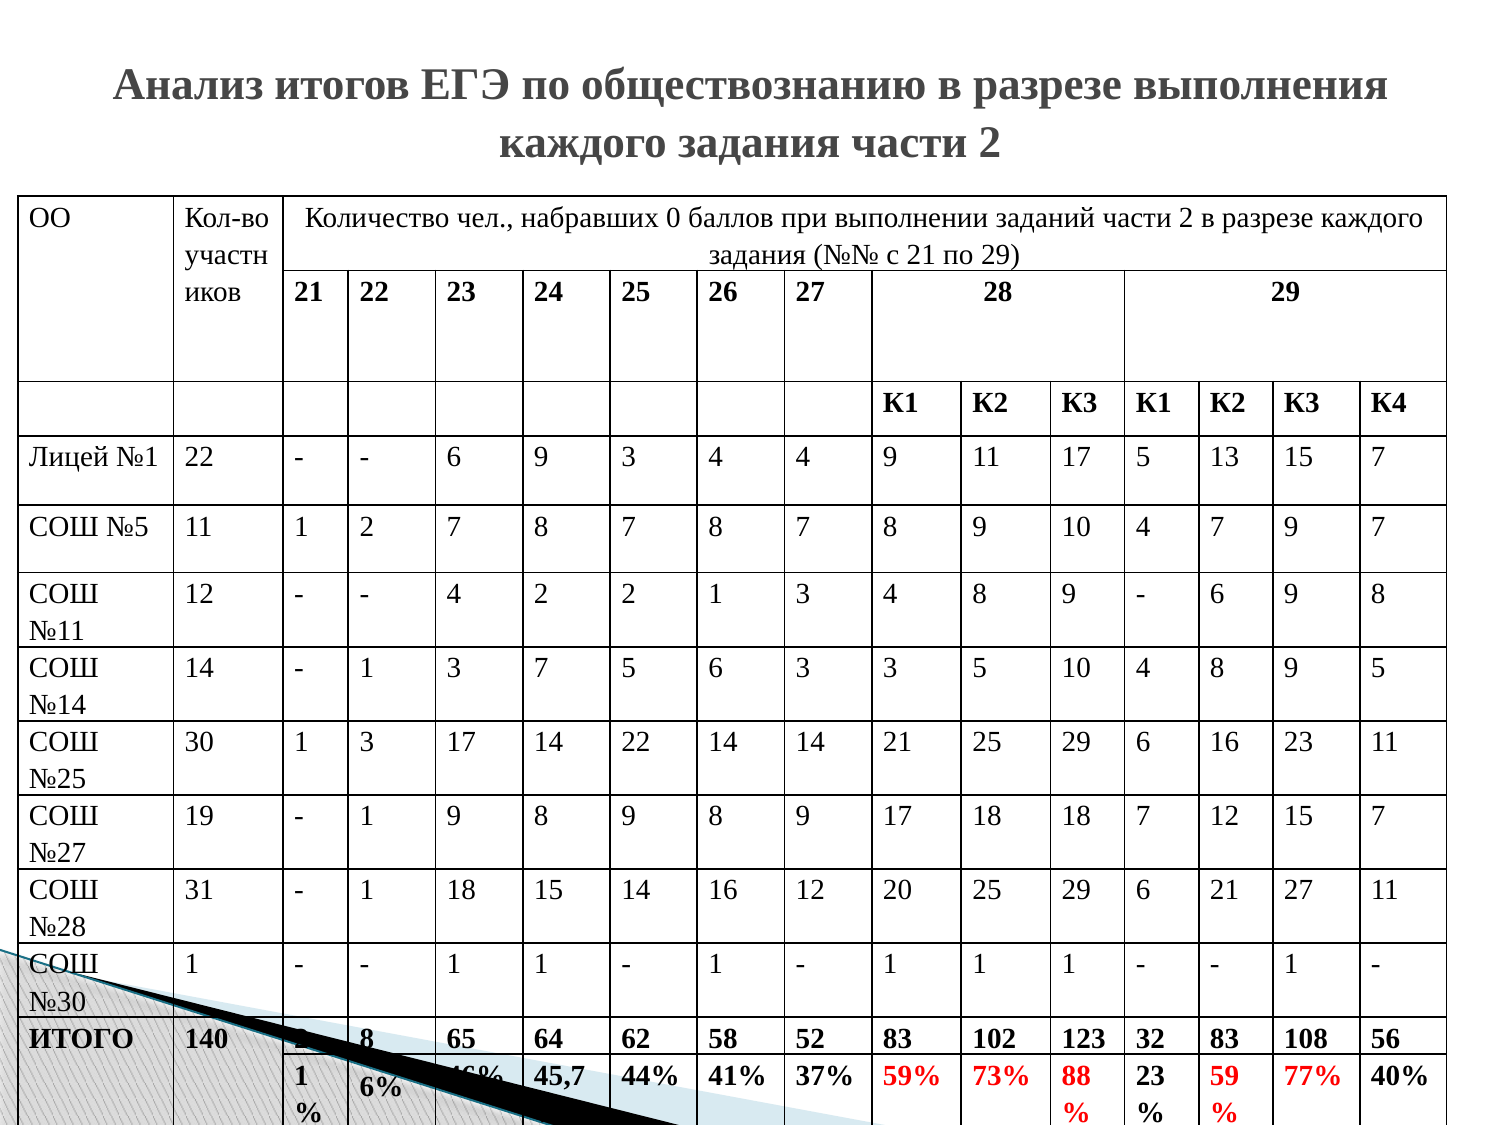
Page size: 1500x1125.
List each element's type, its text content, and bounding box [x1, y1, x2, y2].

table_cell 13 [1200, 437, 1272, 504]
table_cell 30 [174, 722, 282, 794]
table_cell 4 [873, 573, 960, 646]
table_cell 7 [1361, 437, 1446, 504]
table_cell 3 [436, 648, 522, 720]
table_cell СОШ №5 [19, 506, 173, 572]
table_cell К3 [1274, 382, 1359, 435]
table_cell 9 [436, 796, 522, 868]
table_cell 1 [524, 944, 609, 1016]
table_cell 9 [962, 506, 1050, 572]
table_cell 1 [174, 944, 282, 1016]
table_header ОО [19, 197, 173, 381]
table_cell 62 [611, 1018, 696, 1053]
table_cell 140 [174, 1018, 282, 1125]
table_cell 83 [1200, 1018, 1272, 1053]
table_cell 9 [611, 796, 696, 868]
table_cell 14 [174, 648, 282, 720]
table_cell 44% [611, 1055, 696, 1125]
table_cell 1 [284, 722, 347, 794]
table_cell 9 [1274, 573, 1359, 646]
table_cell 15 [1274, 796, 1359, 868]
table_cell 1% [284, 1055, 347, 1125]
table_cell 4 [436, 573, 522, 646]
table_cell - [284, 944, 347, 1016]
table_cell 6 [1125, 722, 1198, 794]
table_cell 23 [436, 271, 522, 381]
table_cell 3 [785, 648, 871, 720]
table_cell 9 [1274, 506, 1359, 572]
table_cell 8 [698, 506, 784, 572]
table_cell 6 [1125, 870, 1198, 942]
table_cell 7 [1125, 796, 1198, 868]
table_cell 1 [962, 944, 1050, 1016]
table_cell 52 [785, 1018, 871, 1053]
table_cell 7 [1361, 506, 1446, 572]
table_cell 6% [349, 1055, 435, 1125]
table_cell К2 [962, 382, 1050, 435]
table_cell 9 [873, 437, 960, 504]
table_cell 3 [785, 573, 871, 646]
table_cell 10 [1051, 506, 1124, 572]
table_cell 23 [1274, 722, 1359, 794]
table_cell 7 [524, 648, 609, 720]
table_cell [785, 382, 871, 435]
table_cell 19 [174, 796, 282, 868]
table_cell К1 [873, 382, 960, 435]
table_cell 15 [524, 870, 609, 942]
table_cell 8 [962, 573, 1050, 646]
table_cell 11 [962, 437, 1050, 504]
table_cell 8 [349, 1018, 435, 1053]
table_cell 5 [1361, 648, 1446, 720]
table_cell [349, 382, 435, 435]
table_cell 22 [349, 271, 435, 381]
table_cell 1 [436, 944, 522, 1016]
table_cell 59% [873, 1055, 960, 1125]
table_cell 15 [1274, 437, 1359, 504]
table_cell 17 [1051, 437, 1124, 504]
table_cell 1 [698, 573, 784, 646]
table_cell 12 [785, 870, 871, 942]
table_cell 22 [174, 437, 282, 504]
table_cell 102 [962, 1018, 1050, 1053]
table_cell 32 [1125, 1018, 1198, 1053]
table_cell 8 [1200, 648, 1272, 720]
table_cell 5 [611, 648, 696, 720]
table_cell СОШ №27 [19, 796, 173, 868]
table_cell - [284, 573, 347, 646]
table_cell 1 [873, 944, 960, 1016]
table_cell 2 [611, 573, 696, 646]
table_cell 8 [1361, 573, 1446, 646]
table_cell 11 [174, 506, 282, 572]
table_cell - [1125, 573, 1198, 646]
table_cell 4 [698, 437, 784, 504]
table_cell - [284, 648, 347, 720]
table_cell 45,7% [524, 1055, 609, 1125]
table_cell 88% [1051, 1055, 1124, 1125]
table_cell К1 [1125, 382, 1198, 435]
table_cell 6 [1200, 573, 1272, 646]
table_cell 1 [1051, 944, 1124, 1016]
table_cell 10 [1051, 648, 1124, 720]
table_cell 6 [436, 437, 522, 504]
table_cell 27 [785, 271, 871, 381]
table_cell 16 [1200, 722, 1272, 794]
table_header Кол-во участников [174, 233, 282, 381]
table_cell - [349, 944, 435, 1016]
table_cell 3 [349, 722, 435, 794]
table_cell 27 [1274, 870, 1359, 942]
table_cell СОШ №11 [19, 573, 173, 646]
table_cell 77% [1274, 1055, 1359, 1125]
table_cell - [284, 796, 347, 868]
table_cell 20 [873, 870, 960, 942]
table_cell СОШ №30 [19, 944, 173, 1016]
table_cell 73% [962, 1055, 1050, 1125]
table_cell [698, 382, 784, 435]
table_cell 3 [873, 648, 960, 720]
table_cell 17 [873, 796, 960, 868]
table_cell 25 [962, 722, 1050, 794]
table_cell 1 [698, 944, 784, 1016]
table_cell - [611, 944, 696, 1016]
table_cell 25 [611, 271, 696, 381]
table_cell 9 [524, 437, 609, 504]
table_cell - [284, 437, 347, 504]
table_cell 83 [873, 1018, 960, 1053]
table_cell 7 [436, 506, 522, 572]
table_cell 1 [349, 870, 435, 942]
table_cell 3 [611, 437, 696, 504]
table_cell 21 [284, 271, 347, 381]
table_cell 9 [1274, 648, 1359, 720]
table_cell 2 [284, 1018, 347, 1053]
table_cell К3 [1051, 382, 1124, 435]
table_cell [524, 382, 609, 435]
table_cell - [349, 437, 435, 504]
table_cell 2 [349, 506, 435, 572]
table_cell 16 [698, 870, 784, 942]
table_cell СОШ №28 [19, 870, 173, 942]
table_cell 14 [611, 870, 696, 942]
table_cell ИТОГО [19, 1018, 173, 1125]
table_cell 4 [1125, 648, 1198, 720]
table_cell 46% [436, 1055, 522, 1125]
table_cell [436, 382, 522, 435]
table_cell 14 [524, 722, 609, 794]
table_cell СОШ №25 [19, 722, 173, 794]
table_cell 9 [1051, 573, 1124, 646]
table_cell 1 [0, 953, 17, 960]
table_cell 7 [785, 506, 871, 572]
table_cell 29 [1051, 722, 1124, 794]
table_header Количество чел., набравших 0 баллов при выполнении заданий части 2 в разрезе каждого задания (№№ с 21 по 29) [284, 197, 1446, 270]
table_cell 23% [1125, 1055, 1198, 1125]
table_cell 56 [1361, 1018, 1446, 1053]
table_cell [284, 382, 347, 435]
table_cell 8 [698, 796, 784, 868]
table_cell 123 [1051, 1018, 1124, 1053]
table_cell 14 [785, 722, 871, 794]
table_cell 29 [1125, 271, 1446, 381]
table_cell 64 [524, 1018, 609, 1053]
table_cell 22 [611, 722, 696, 794]
table_cell - [785, 944, 871, 1016]
table_cell 18 [436, 870, 522, 942]
table_cell К2 [1200, 382, 1272, 435]
table_cell 1 [349, 796, 435, 868]
table_cell 26 [698, 271, 784, 381]
table_cell 58 [698, 1018, 784, 1053]
table_cell 7 [1361, 796, 1446, 868]
table_cell 21 [873, 722, 960, 794]
table_cell 4 [785, 437, 871, 504]
table_cell 7 [611, 506, 696, 572]
table_cell [611, 382, 696, 435]
table_cell [174, 382, 282, 435]
table_cell СОШ №14 [19, 648, 173, 720]
table_cell - [1200, 944, 1272, 1016]
table_cell 8 [524, 796, 609, 868]
table_cell 25 [962, 870, 1050, 942]
table_cell 2 [524, 573, 609, 646]
table_cell 14 [698, 722, 784, 794]
table_cell 28 [873, 271, 1124, 381]
table_cell 18 [962, 796, 1050, 868]
table_cell 18 [1051, 796, 1124, 868]
table_cell 31 [174, 870, 282, 942]
table_cell 17 [436, 722, 522, 794]
table_cell 5 [962, 648, 1050, 720]
table_cell 21 [1200, 870, 1272, 942]
table_cell 4 [1125, 506, 1198, 572]
table_cell 24 [524, 271, 609, 381]
table_cell 12 [1200, 796, 1272, 868]
table_cell 9 [785, 796, 871, 868]
table_cell - [1361, 944, 1446, 1016]
table_cell 6 [698, 648, 784, 720]
table_cell - [349, 573, 435, 646]
table_cell 41% [698, 1055, 784, 1125]
table_cell 12 [174, 573, 282, 646]
table_cell 8 [524, 506, 609, 572]
table_cell 29 [1051, 870, 1124, 942]
table_cell 65 [436, 1018, 522, 1053]
table_cell [19, 382, 173, 435]
table_cell 1 [1274, 944, 1359, 1016]
table_cell 37% [785, 1055, 871, 1125]
table_cell 5 [1125, 437, 1198, 504]
table_cell - [284, 870, 347, 942]
table_cell - [1125, 944, 1198, 1016]
table_cell 11 [1361, 870, 1446, 942]
title Анализ итогов ЕГЭ по обществознанию в разрезе выполнения каждого задания части 2 [75, 45, 1425, 233]
table_cell 11 [1361, 722, 1446, 794]
table_cell 40% [1361, 1055, 1446, 1125]
table_cell 108 [1274, 1018, 1359, 1053]
table_cell Лицей №1 [19, 437, 173, 504]
table_cell К4 [1361, 382, 1446, 435]
table_cell 1 [349, 648, 435, 720]
table_cell 1 [284, 506, 347, 572]
table_cell 8 [873, 506, 960, 572]
table_cell 59% [1200, 1055, 1272, 1125]
table_cell 7 [1200, 506, 1272, 572]
